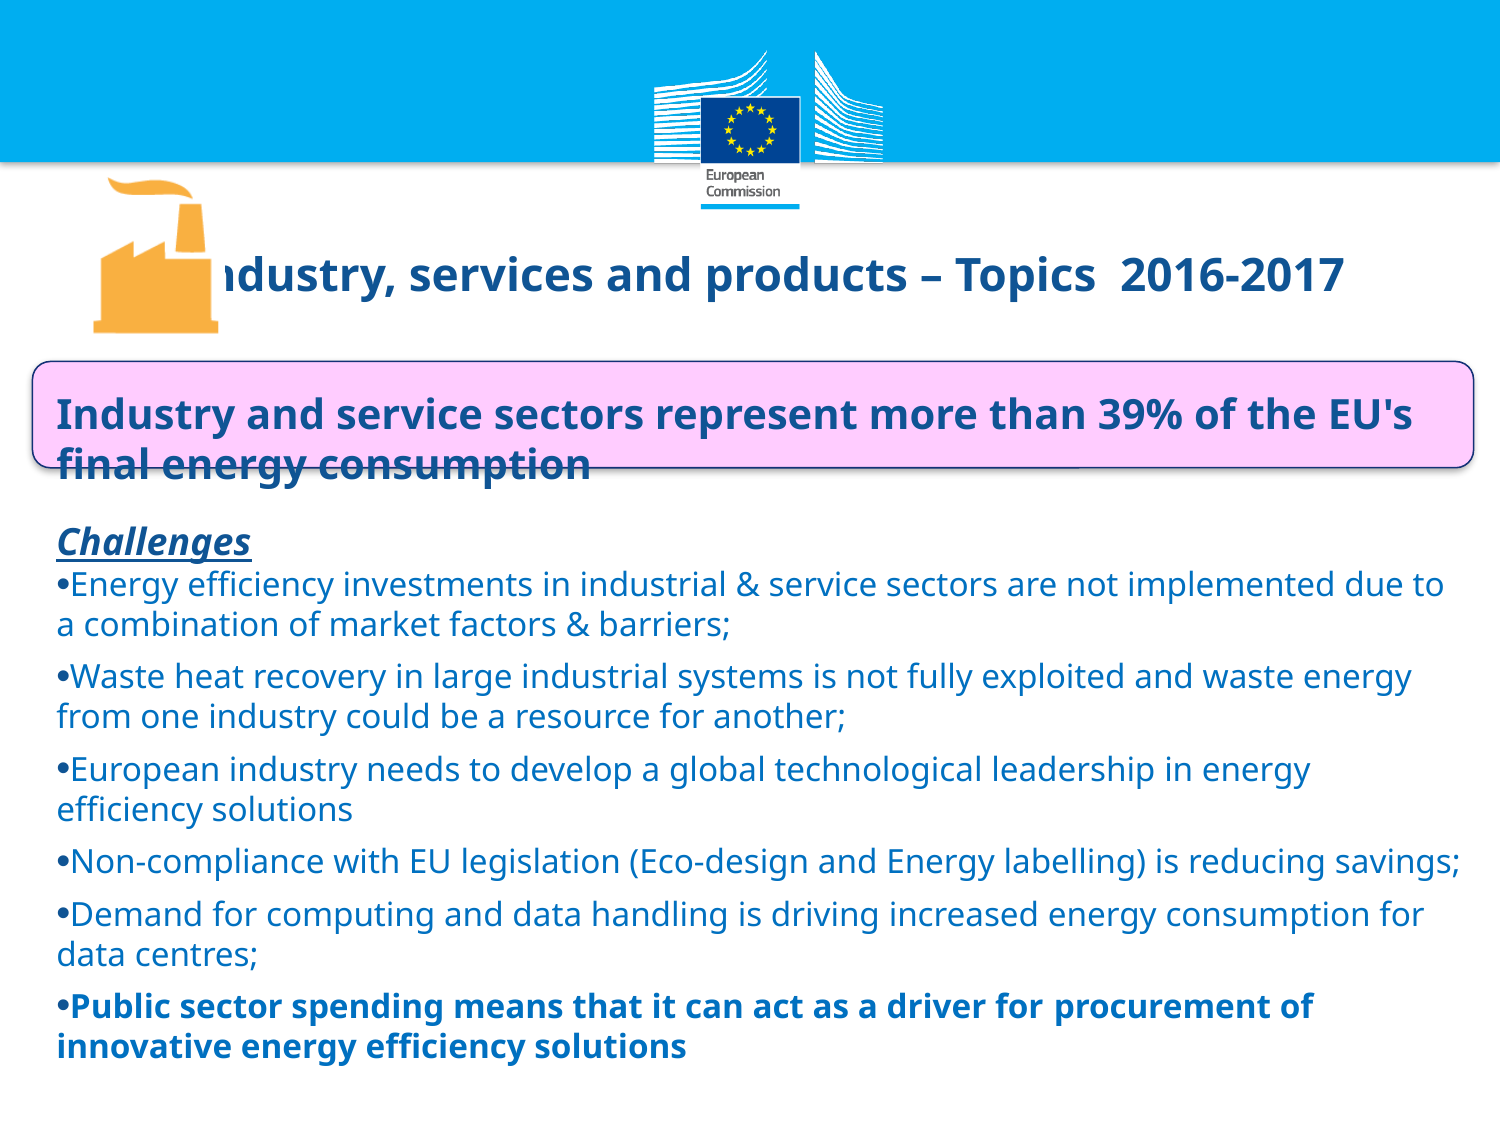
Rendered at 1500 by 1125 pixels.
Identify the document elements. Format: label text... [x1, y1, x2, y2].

picture [88, 175, 225, 339]
picture [815, 80, 837, 103]
picture [815, 151, 842, 156]
picture [617, 86, 883, 219]
text_box [31, 360, 1475, 466]
picture [815, 142, 845, 151]
picture [815, 89, 833, 108]
picture [815, 124, 836, 136]
list Industry and service sectors represent more than 39% of the EU's final energy consumption Challenges Energy efficiency investments in industrial & service sectors are not implemented due to a combination of market factors & barriers; Waste heat recovery in large industrial systems is not fully exploited and waste energy from one industry could be a resource for another; European industry needs to develop a global technological leadership in energy efficiency solutions Non-compliance with EU legislation (Eco-design and Energy labelling) is reducing savings; Demand for computing and data handling is driving increased energy consumption for data centres; Public sector spending means that it can act as a driver for procurement of innovative energy efficiency solutions [40, 455, 1483, 1000]
picture [815, 107, 832, 121]
picture [815, 133, 834, 142]
picture [815, 98, 833, 115]
picture [815, 116, 837, 130]
picture [815, 53, 837, 96]
title Industry, services and products – Topics 2016-2017 [230, 219, 1364, 327]
picture [655, 78, 737, 91]
